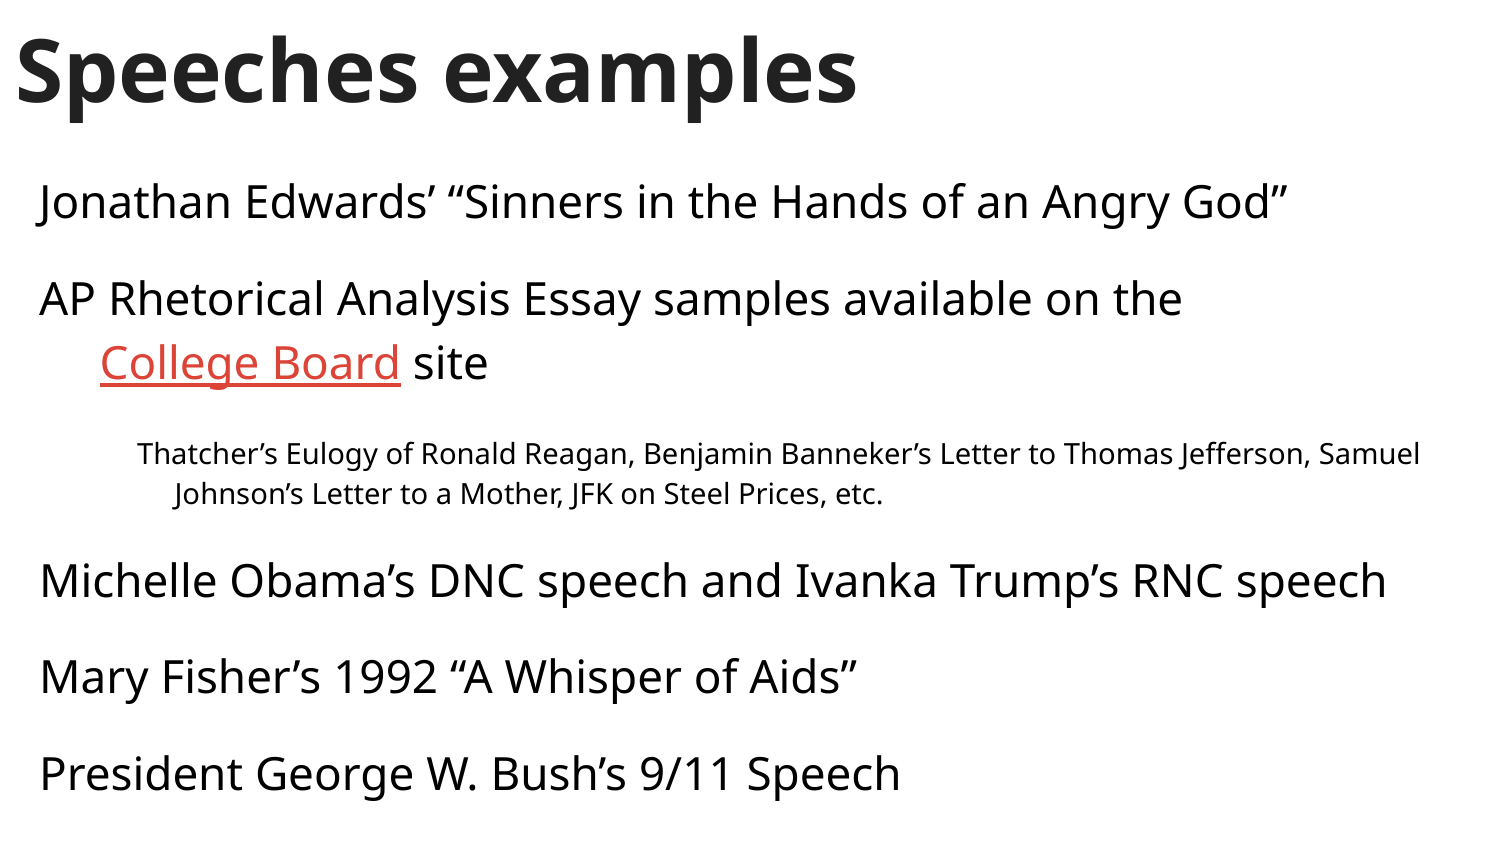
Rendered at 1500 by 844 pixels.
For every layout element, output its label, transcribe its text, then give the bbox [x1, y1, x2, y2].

title Speeches examples [0, 0, 1449, 125]
list Jonathan Edwards’ “Sinners in the Hands of an Angry God” AP Rhetorical Analysis Essay samples available on the College Board site Thatcher’s Eulogy of Ronald Reagan, Benjamin Banneker’s Letter to Thomas Jefferson, Samuel Johnson’s Letter to a Mother, JFK on Steel Prices, etc. Michelle Obama’s DNC speech and Ivanka Trump’s RNC speech Mary Fisher’s 1992 “A Whisper of Aids” President George W. Bush’s 9/11 Speech [9, 149, 1480, 827]
